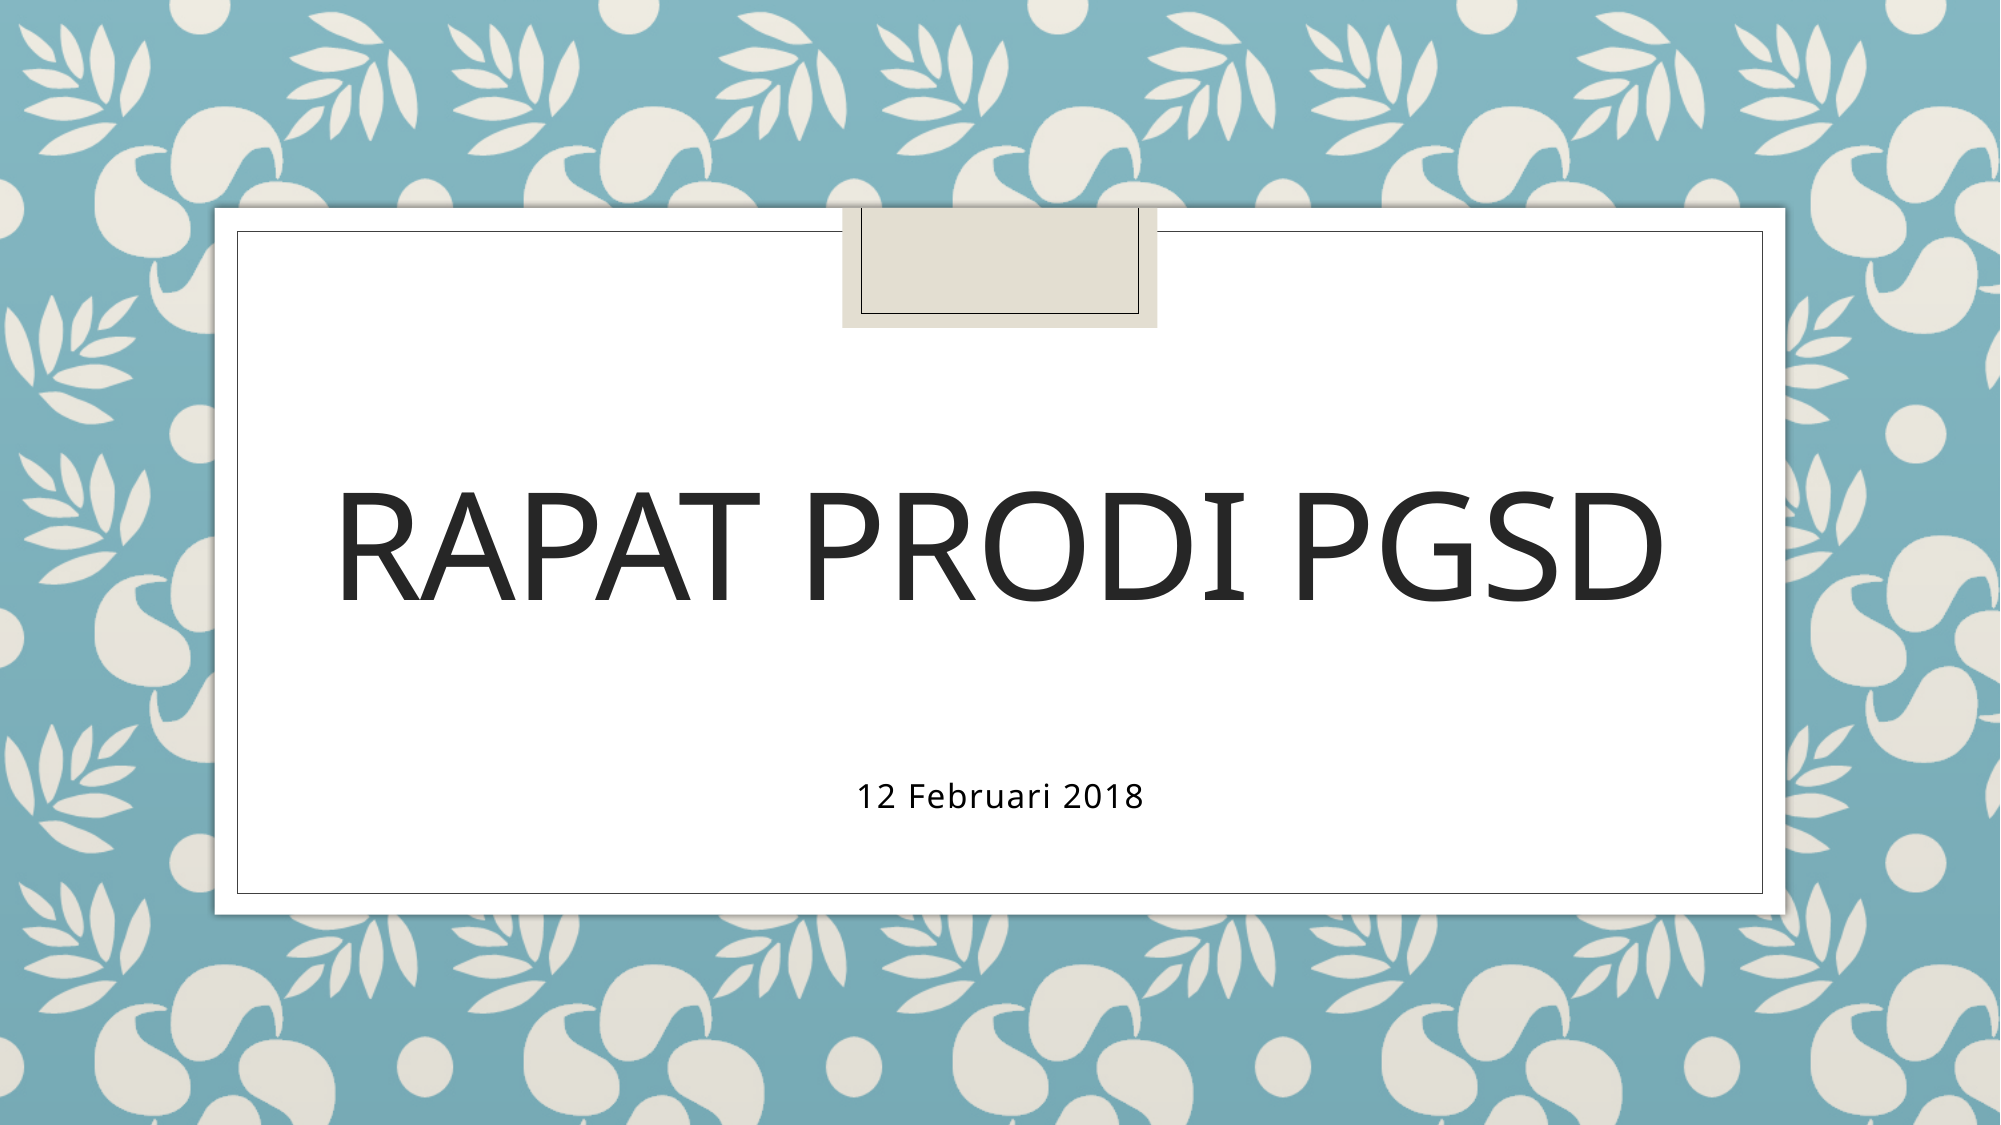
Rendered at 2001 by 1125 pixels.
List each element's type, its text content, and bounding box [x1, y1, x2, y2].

title RAPAT PRODI PGSD [256, 343, 1744, 768]
subtitle 12 Februari 2018 [256, 768, 1745, 844]
